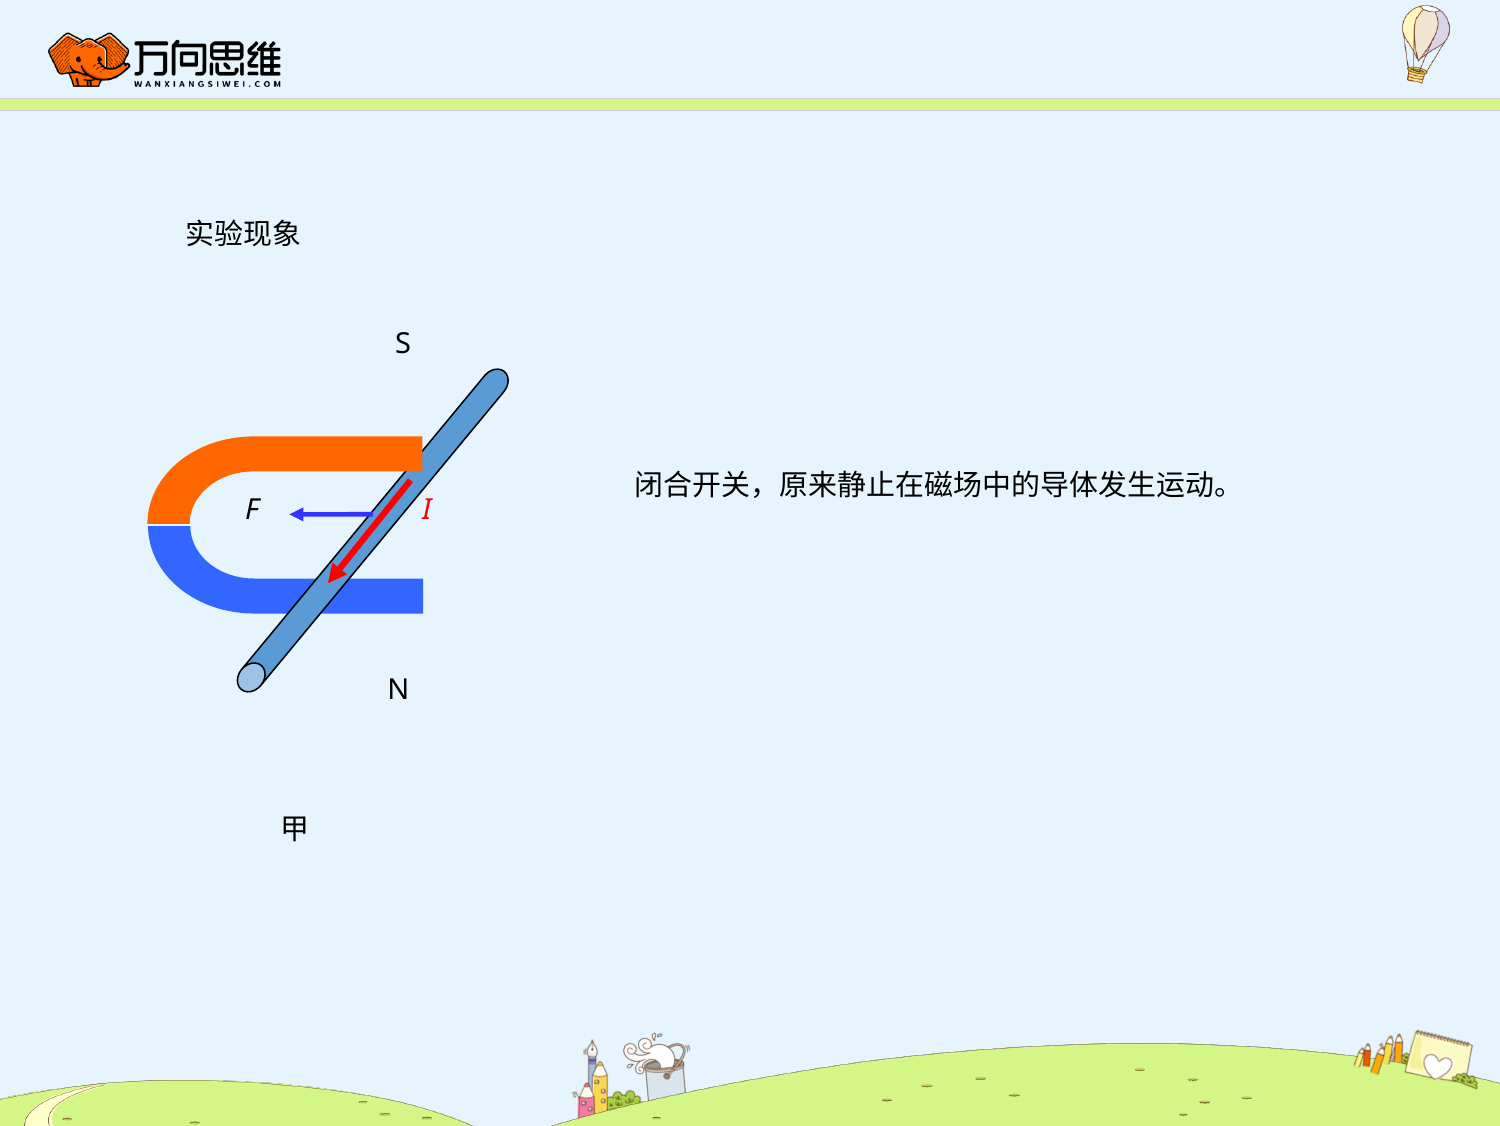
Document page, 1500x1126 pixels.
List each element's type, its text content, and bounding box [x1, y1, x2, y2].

text_box 实验现象 [170, 140, 317, 249]
picture [15, 8, 313, 111]
text_box 闭合开关，原来静止在磁场中的导体发生运动。 [620, 391, 1388, 509]
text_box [147, 249, 467, 842]
picture [0, 1001, 1500, 1126]
picture [1384, 0, 1466, 90]
